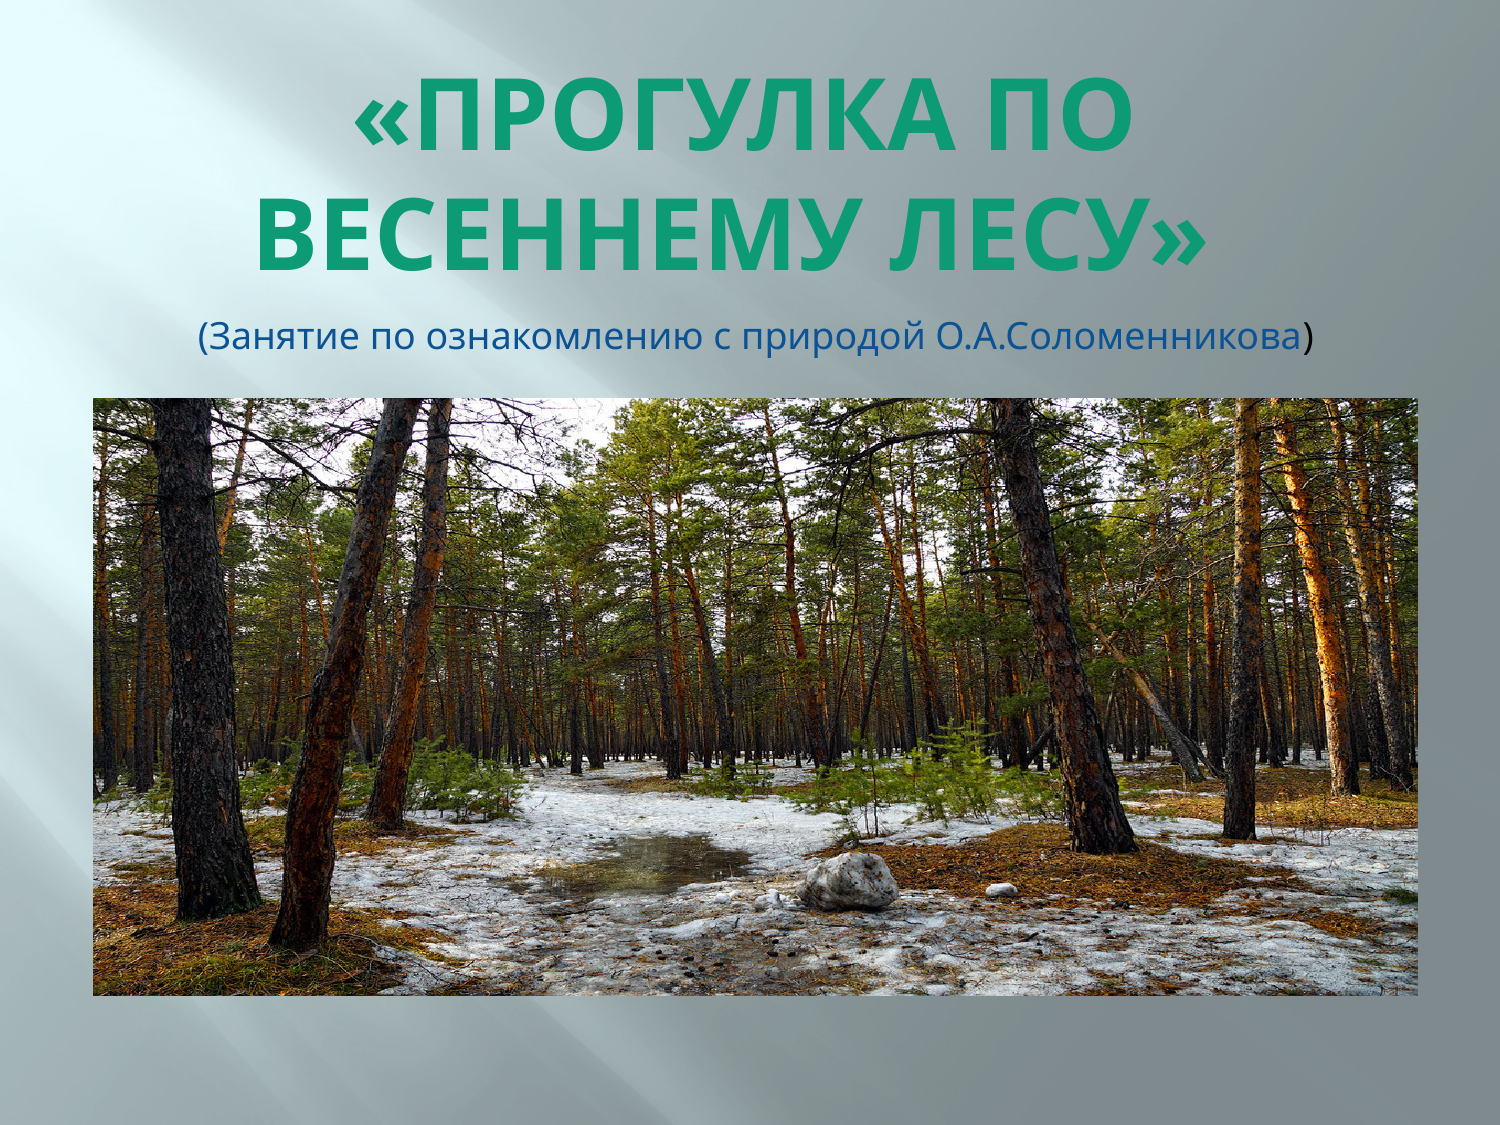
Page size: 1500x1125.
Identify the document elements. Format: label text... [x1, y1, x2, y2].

picture [93, 398, 1419, 997]
subtitle (Занятие по ознакомлению с природой О.А.Соломенникова) [70, 304, 1442, 973]
title «Прогулка по весеннему лесу» [69, 35, 1420, 411]
